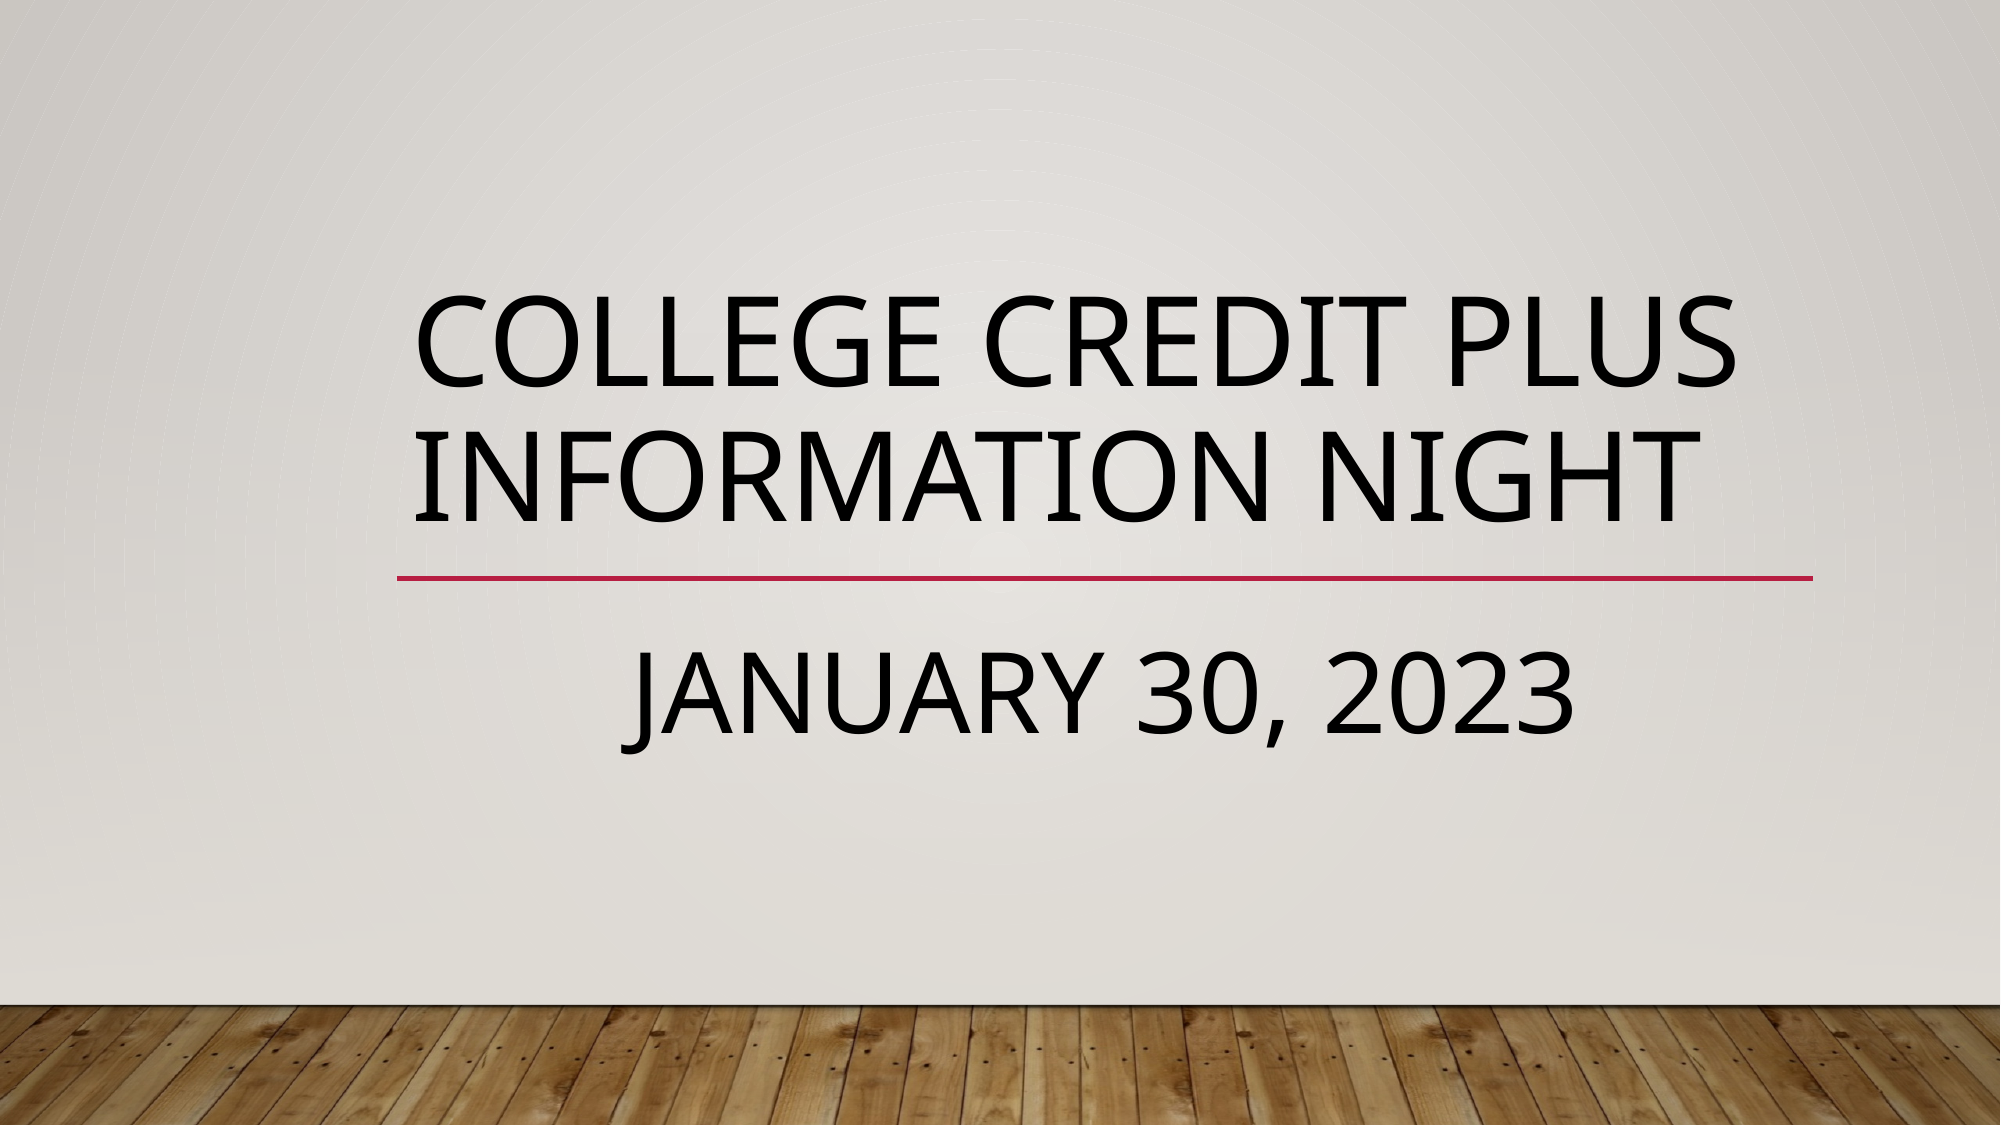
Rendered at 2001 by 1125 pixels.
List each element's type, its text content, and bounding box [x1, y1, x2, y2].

title College Credit Plus Information Night [396, 131, 1814, 549]
picture [0, 1005, 2000, 1125]
subtitle January 30, 2023 [396, 579, 1814, 740]
